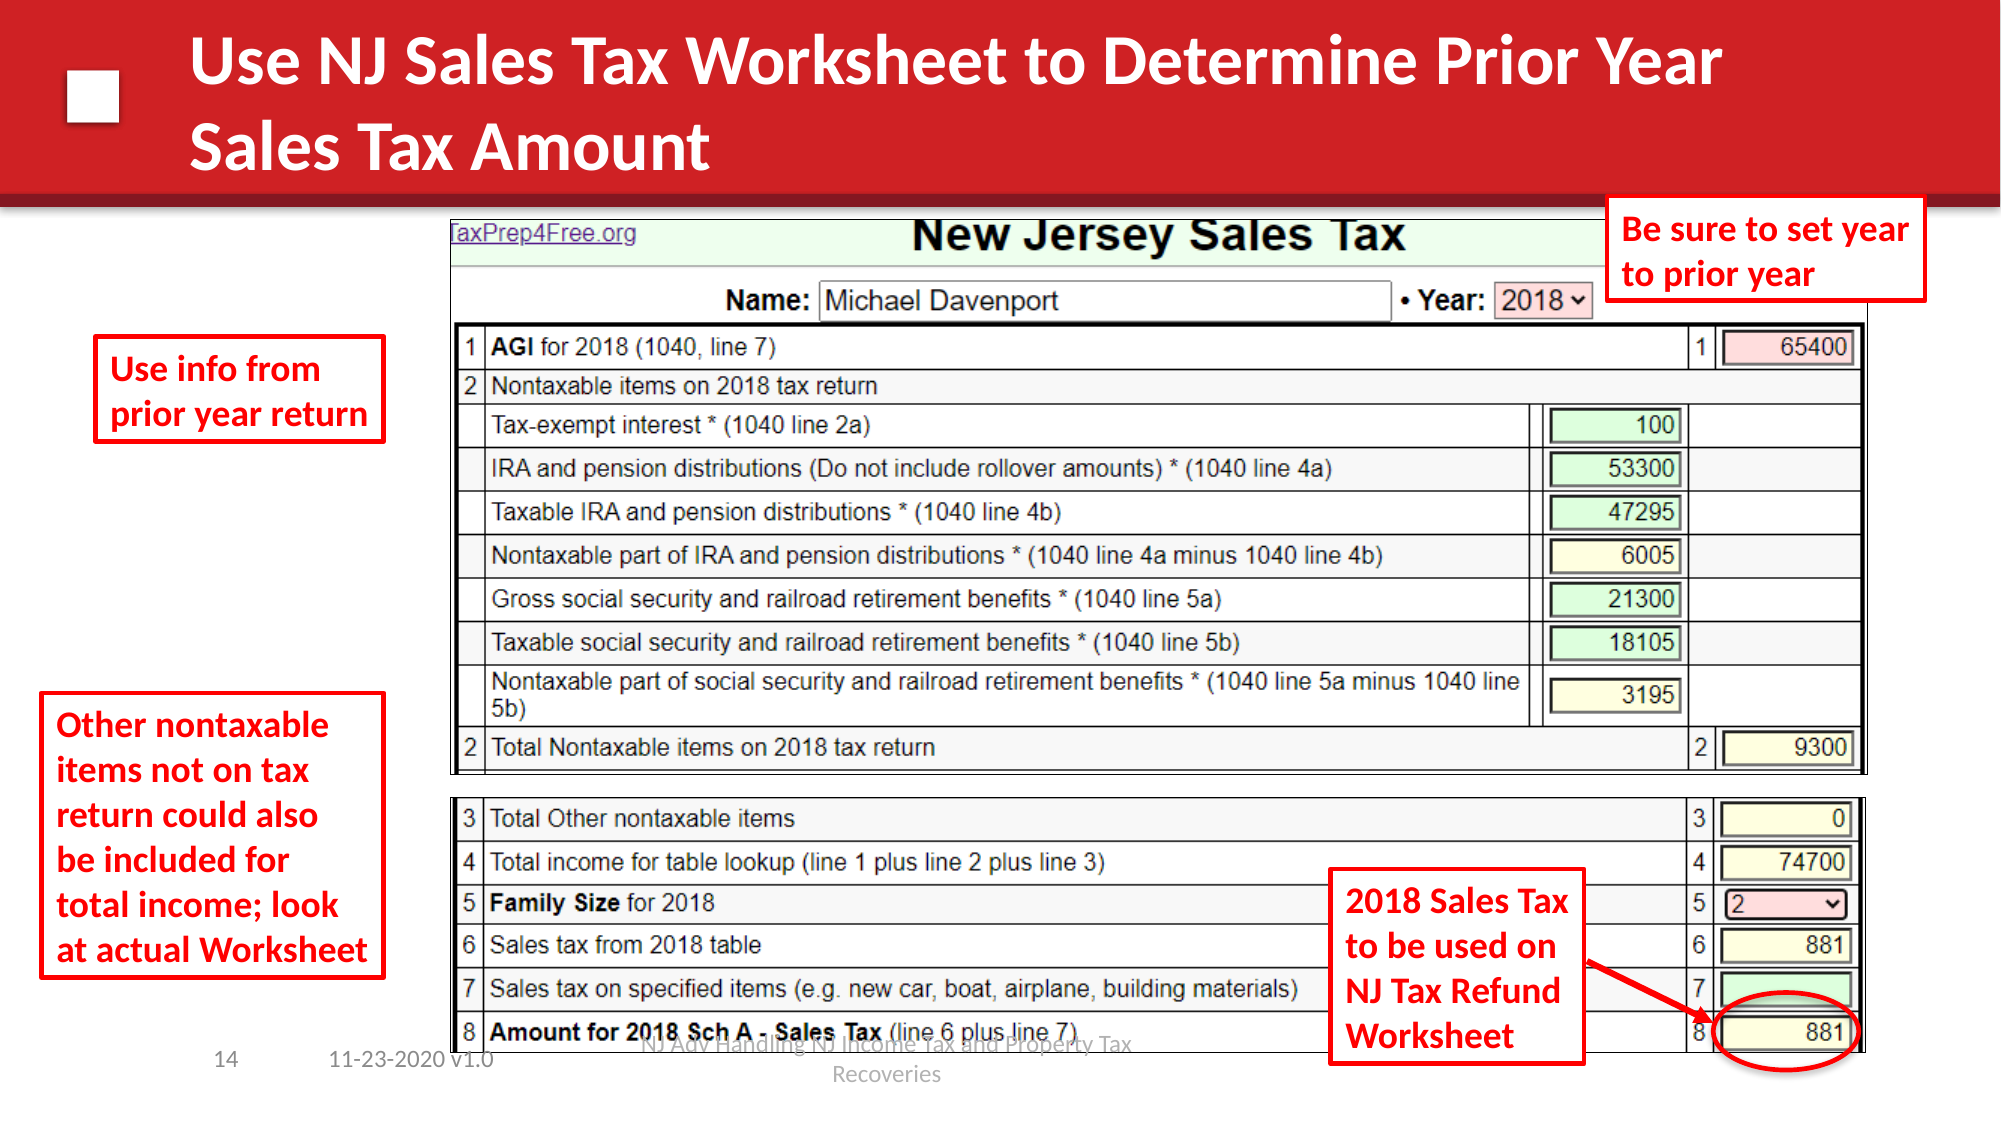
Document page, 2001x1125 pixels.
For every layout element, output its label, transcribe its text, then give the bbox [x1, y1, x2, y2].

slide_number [313, 1027, 532, 1088]
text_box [1586, 960, 1714, 1023]
title Use NJ Sales Tax Worksheet to Determine Prior Year Sales Tax Amount [174, 4, 1775, 193]
slide_number 14 [99, 1027, 254, 1088]
text_box Be sure to set year to prior year [1606, 196, 1926, 301]
picture [449, 797, 1867, 1053]
text_box Use info from prior year return [95, 336, 384, 442]
text_box Other nontaxable items not on tax return could also be included for total income; look at actual Worksheet [41, 692, 384, 978]
footer NJ Adv Handling NJ Income Tax and Property Tax Recoveries [570, 1061, 1204, 1088]
picture [449, 218, 1868, 775]
text_box [1737, 1061, 1835, 1071]
